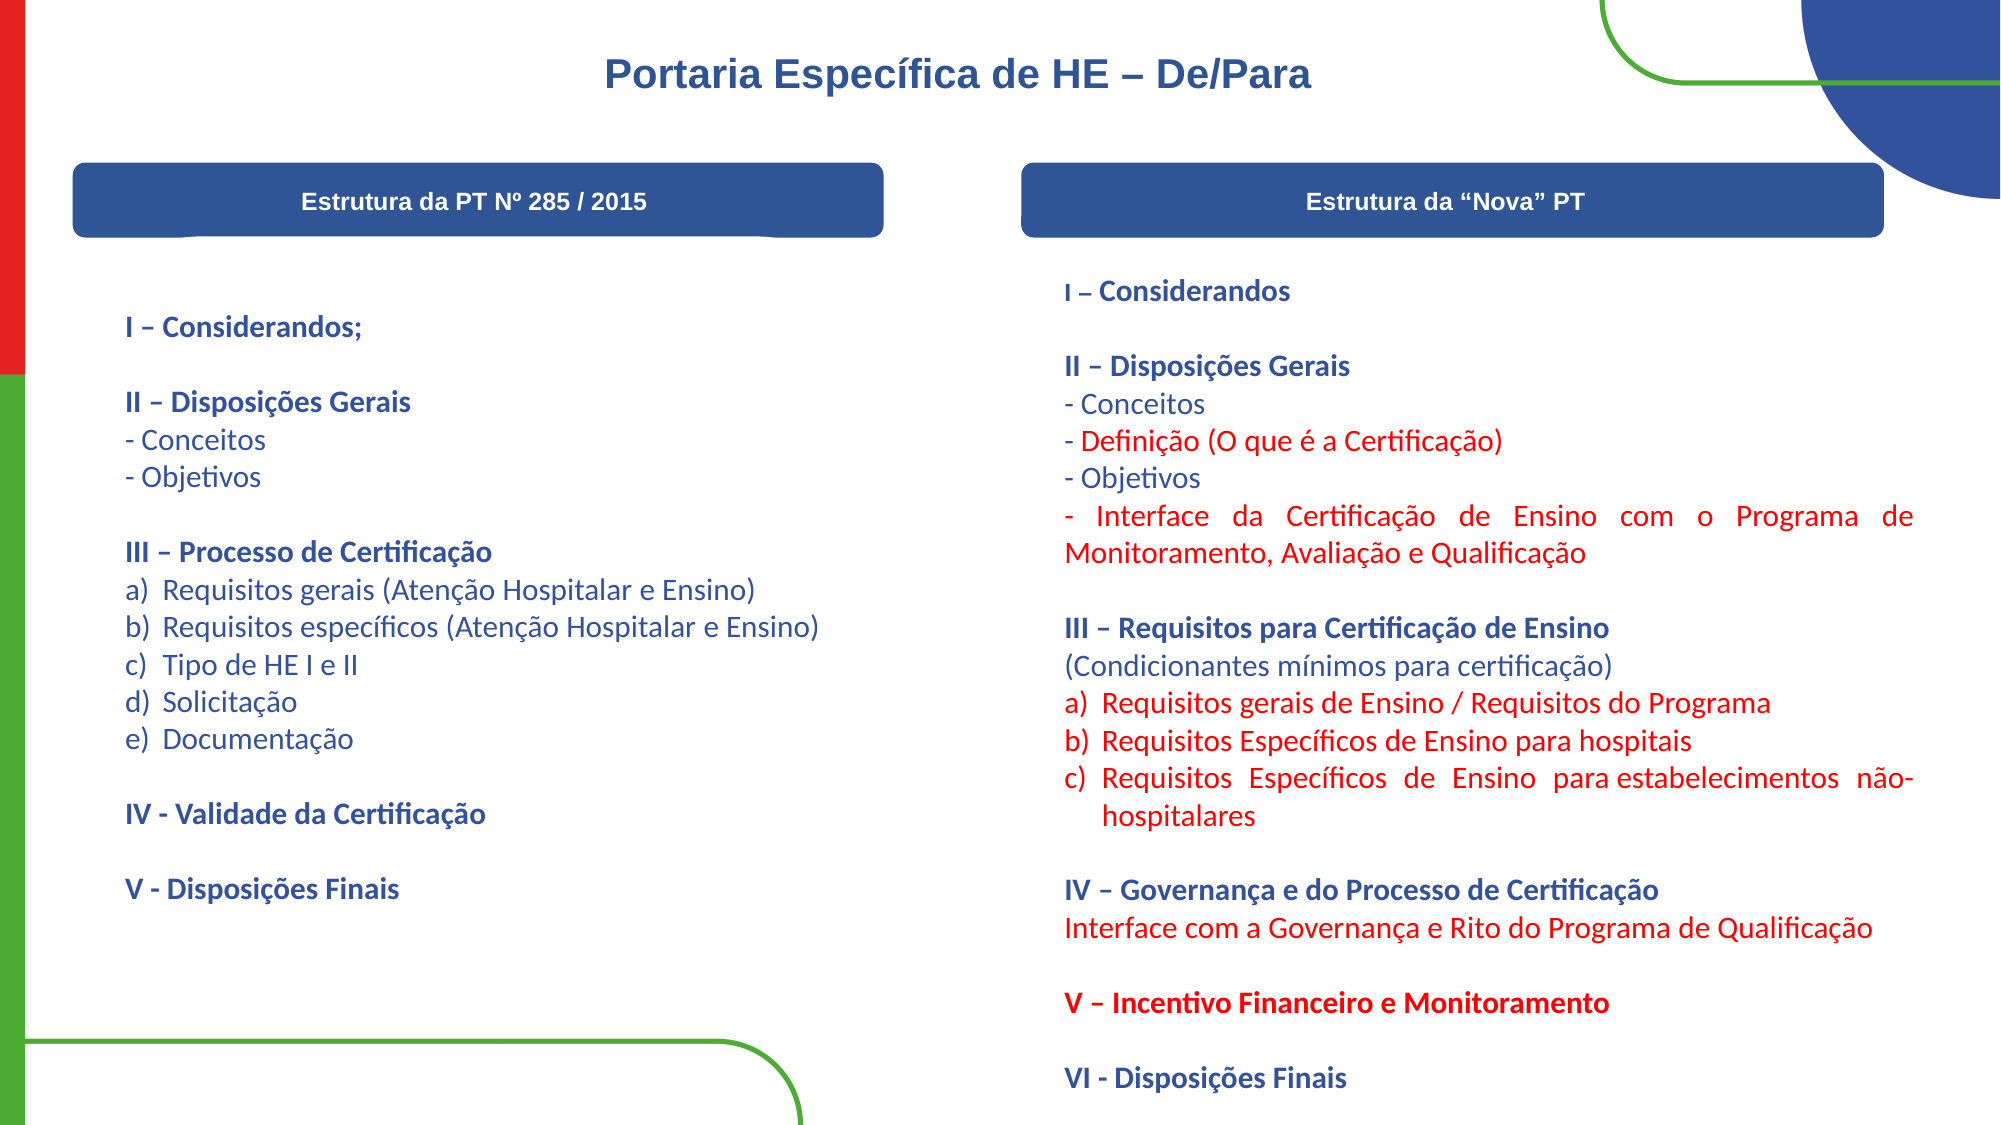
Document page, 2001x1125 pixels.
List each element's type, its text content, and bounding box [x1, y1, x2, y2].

text_box I – Considerandos II – Disposições Gerais - Conceitos - Definição (O que é a Certificação) - Objetivos - Interface da Certificação de Ensino com o Programa de Monitoramento, Avaliação e Qualificação III – Requisitos para Certificação de Ensino (Condicionantes mínimos para certificação) Requisitos gerais de Ensino / Requisitos do Programa Requisitos Específicos de Ensino para hospitais Requisitos Específicos de Ensino para estabelecimentos não-hospitalares IV – Governança e do Processo de Certificação Interface com a Governança e Rito do Programa de Qualificação V – Incentivo Financeiro e Monitoramento VI - Disposições Finais [1005, 245, 1973, 1120]
text_box Estrutura da PT Nº 285 / 2015 [71, 161, 885, 239]
text_box I – Considerandos; II – Disposições Gerais - Conceitos - Objetivos III – Processo de Certificação Requisitos gerais (Atenção Hospitalar e Ensino) Requisitos específicos (Atenção Hospitalar e Ensino) Tipo de HE I e II Solicitação Documentação IV - Validade da Certificação V - Disposições Finais [71, 236, 885, 1007]
text_box Portaria Específica de HE – De/Para [577, 39, 1339, 105]
picture [0, 0, 2001, 1125]
text_box Estrutura da “Nova” PT [1020, 161, 1886, 239]
